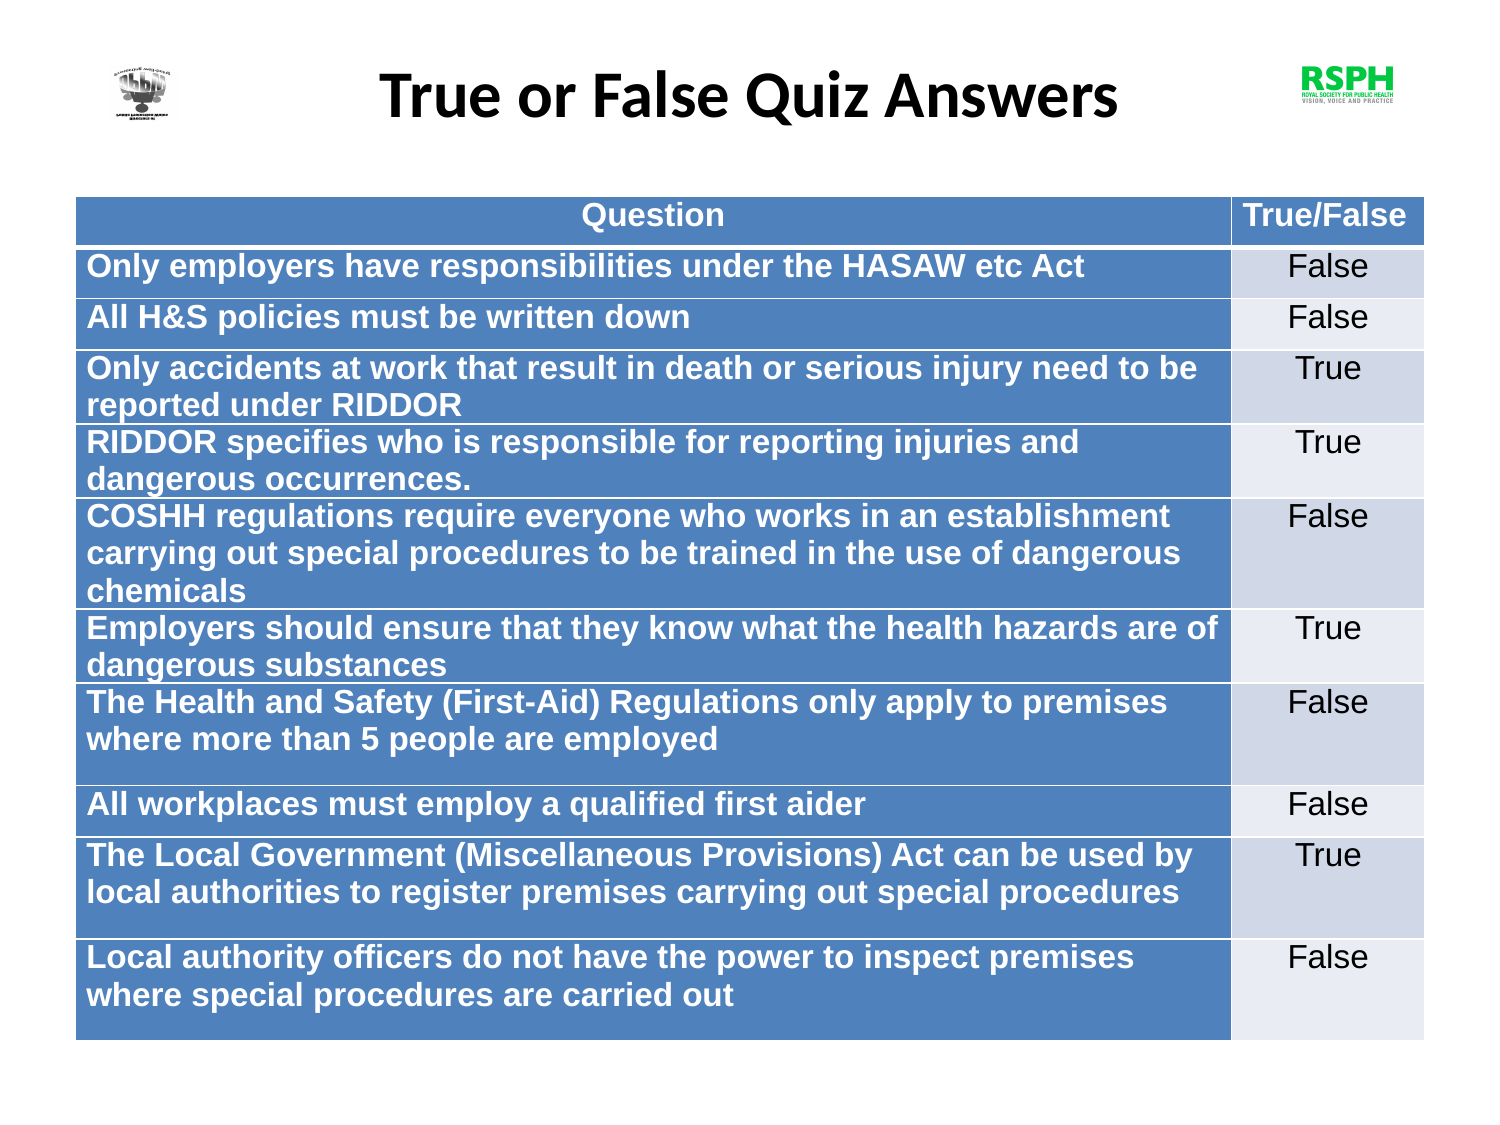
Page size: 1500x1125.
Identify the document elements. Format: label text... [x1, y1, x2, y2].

table_cell False [1232, 499, 1424, 608]
table_cell Only accidents at work that result in death or serious injury need to be reported under RIDDOR [76, 351, 1231, 423]
picture [1302, 66, 1393, 104]
table_cell False [1232, 299, 1424, 349]
table_cell The Health and Safety (First-Aid) Regulations only apply to premises where more than 5 people are employed [76, 684, 1231, 785]
table_cell The Local Government (Miscellaneous Provisions) Act can be used by local authorities to register premises carrying out special procedures [76, 838, 1231, 938]
table_cell False [1232, 250, 1424, 298]
table_cell False [1232, 940, 1424, 1040]
table_cell Employers should ensure that they know what the health hazards are of dangerous substances [76, 610, 1231, 682]
table_cell False [1232, 786, 1424, 836]
table_cell Local authority officers do not have the power to inspect premises where special procedures are carried out [76, 940, 1231, 1040]
table_cell Only employers have responsibilities under the HASAW etc Act [76, 250, 1231, 298]
title True or False Quiz Answers [75, 45, 1425, 138]
table_cell True [1232, 838, 1424, 938]
table_cell True [1232, 351, 1424, 423]
table_cell False [1232, 684, 1424, 785]
table_cell All H&S policies must be written down [76, 299, 1231, 349]
table_cell COSHH regulations require everyone who works in an establishment carrying out special procedures to be trained in the use of dangerous chemicals [76, 499, 1231, 608]
picture [106, 66, 178, 123]
table_cell RIDDOR specifies who is responsible for reporting injuries and dangerous occurrences. [76, 425, 1231, 497]
table_header True/False [1232, 197, 1424, 245]
table_cell All workplaces must employ a qualified first aider [76, 786, 1231, 836]
table_cell True [1232, 425, 1424, 497]
table_cell True [1232, 610, 1424, 682]
table_header Question [76, 197, 1231, 245]
